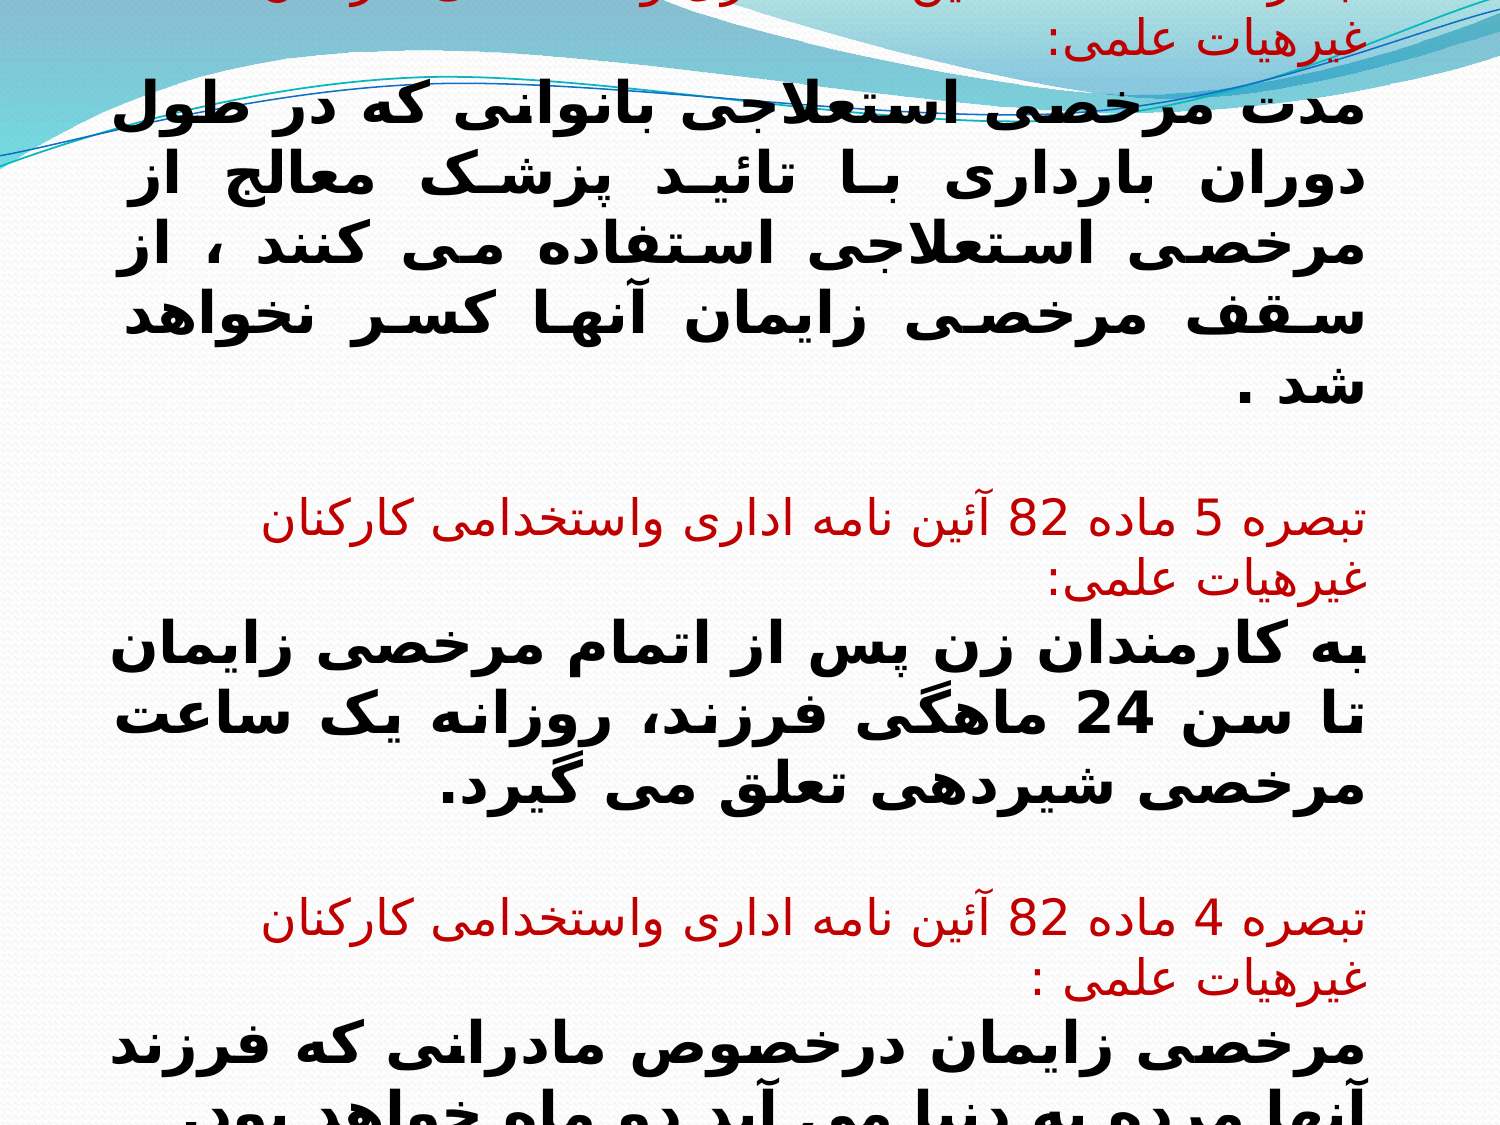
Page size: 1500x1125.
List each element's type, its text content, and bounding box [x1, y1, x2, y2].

text_box تبصره 2 ماده 82 آئین نامه اداری واستخدامی کارکنان غیرهیات علمی: مدت مرخصی استعلاجی بانوانی که در طول دوران بارداری با تائید پزشک معالج از مرخصی استعلاجی استفاده می کنند ، از سقف مرخصی زایمان آنها کسر نخواهد شد . تبصره 5 ماده 82 آئین نامه اداری واستخدامی کارکنان غیرهیات علمی: به کارمندان زن پس از اتمام مرخصی زایمان تا سن 24 ماهگی فرزند، روزانه یک ساعت مرخصی شیردهی تعلق می گیرد. تبصره 4 ماده 82 آئین نامه اداری واستخدامی کارکنان غیرهیات علمی : مرخصی زایمان درخصوص مادرانی که فرزند آنها مرده به دنیا می آید دو ماه خواهد بود. [93, 0, 1383, 1125]
